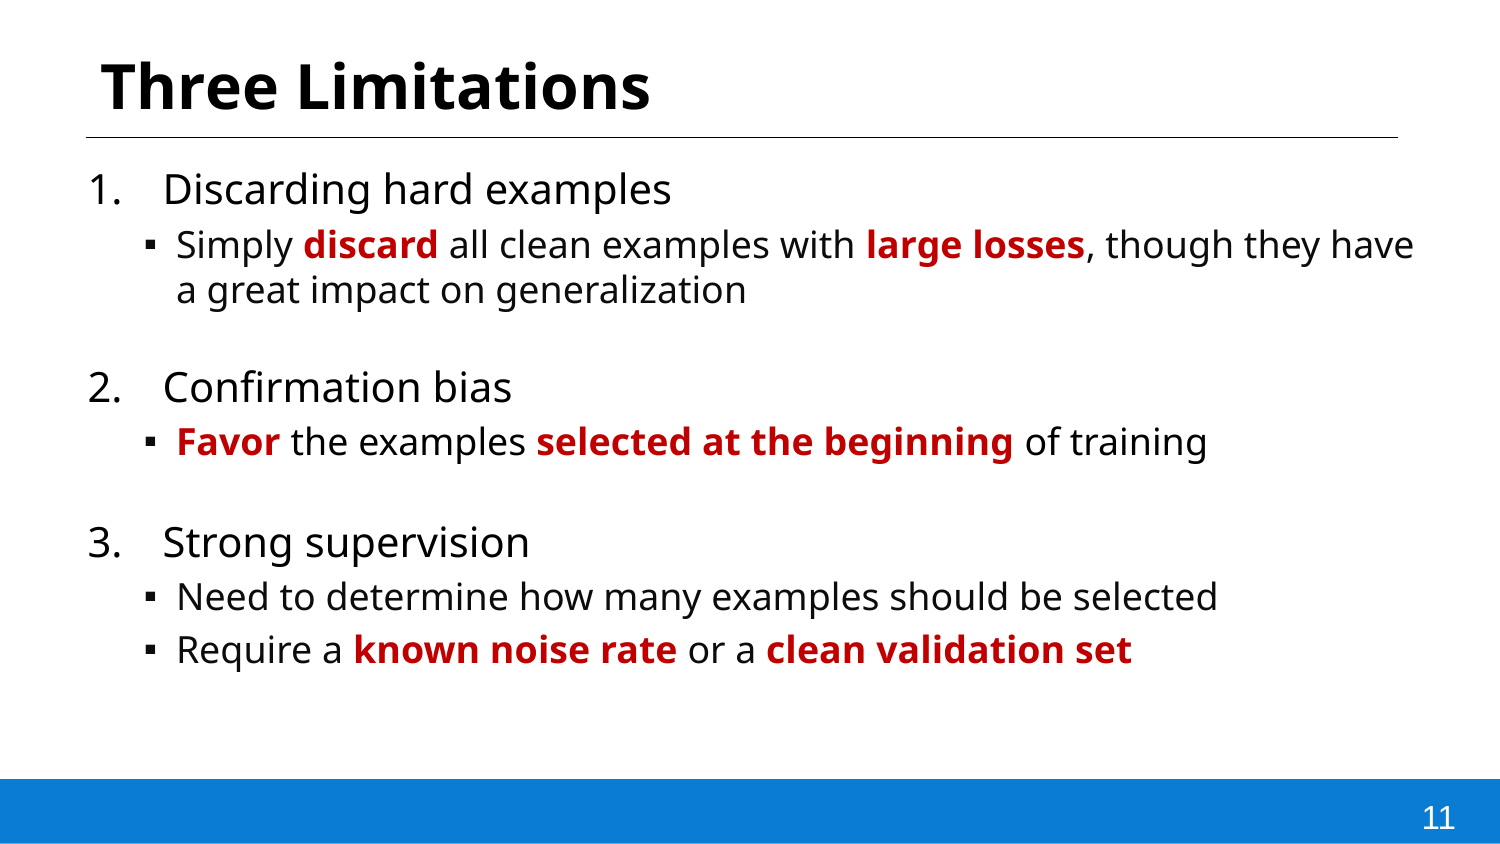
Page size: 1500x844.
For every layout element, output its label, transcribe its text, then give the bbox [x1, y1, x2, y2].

title Three Limitations [85, 32, 1449, 138]
text_box 11 [1407, 796, 1471, 827]
text_box Discarding hard examples Simply discard all clean examples with large losses, though they have a great impact on generalization Confirmation bias Favor the examples selected at the beginning of training Strong supervision Need to determine how many examples should be selected Require a known noise rate or a clean validation set [72, 155, 1457, 762]
text_box [0, 779, 1500, 844]
